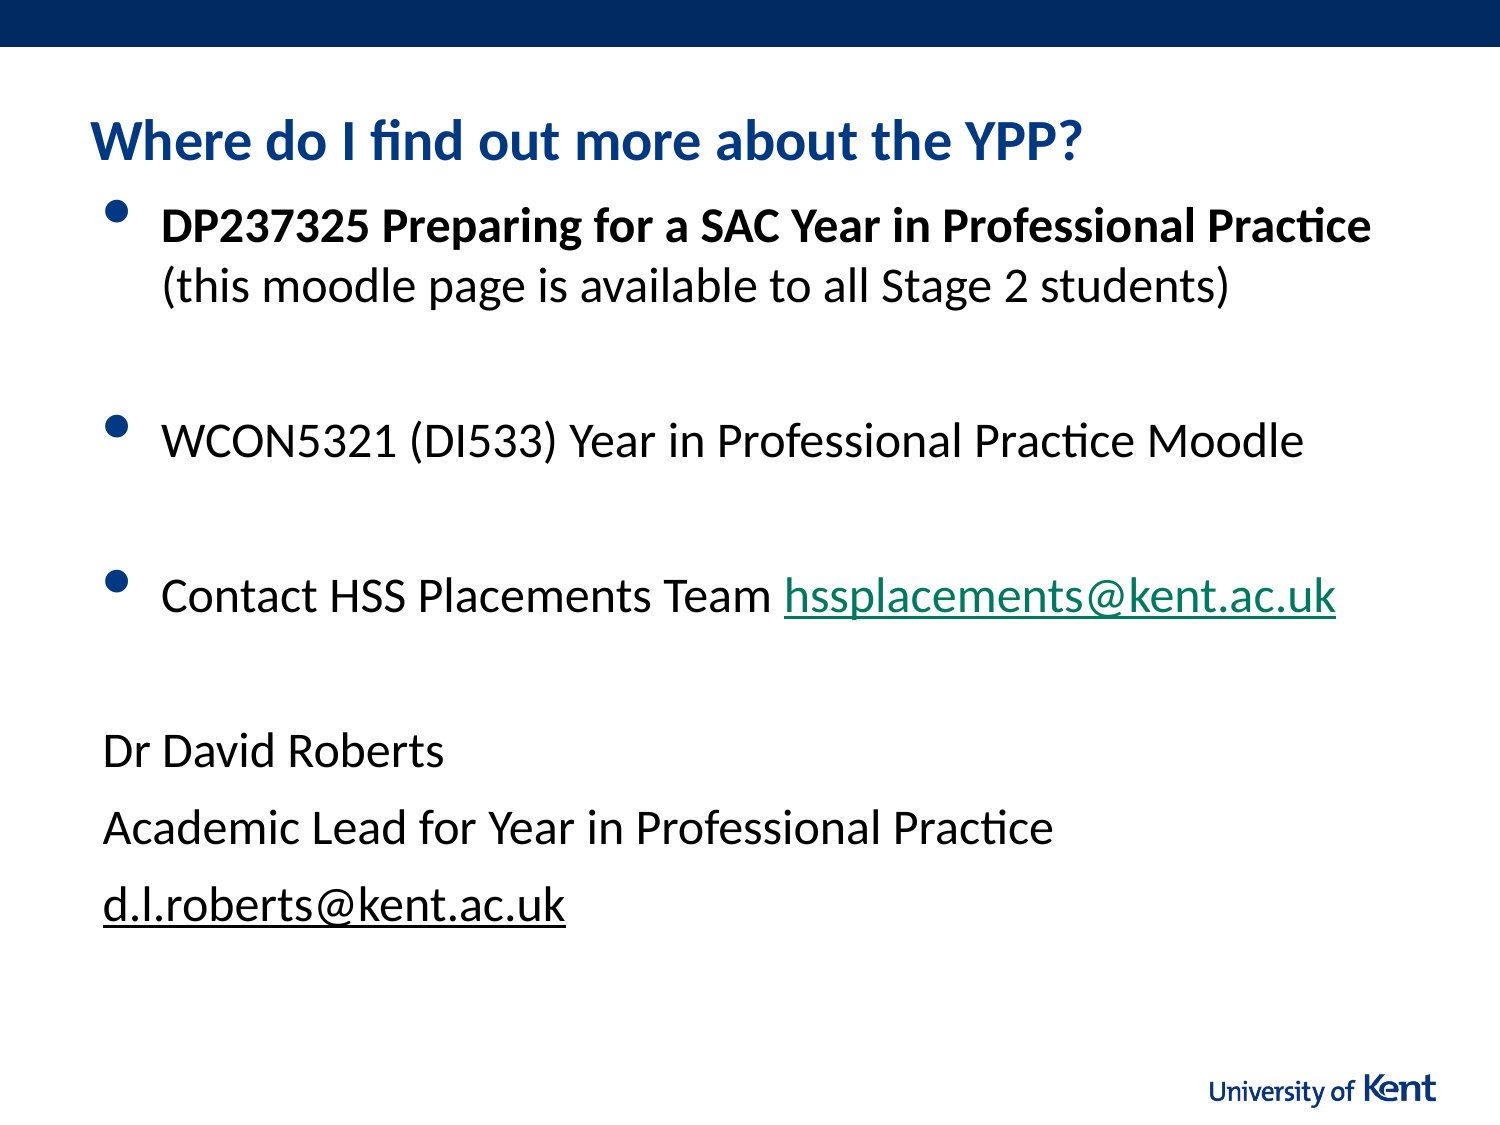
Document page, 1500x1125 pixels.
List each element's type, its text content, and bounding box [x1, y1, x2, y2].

title Where do I find out more about the YPP? [75, 90, 1436, 185]
list DP237325 Preparing for a SAC Year in Professional Practice (this moodle page is available to all Stage 2 students) WCON5321 (DI533) Year in Professional Practice Moodle Contact HSS Placements Team hssplacements@kent.ac.uk Dr David Roberts Academic Lead for Year in Professional Practice d.l.roberts@kent.ac.uk [87, 184, 1423, 1059]
picture [1210, 1074, 1436, 1108]
